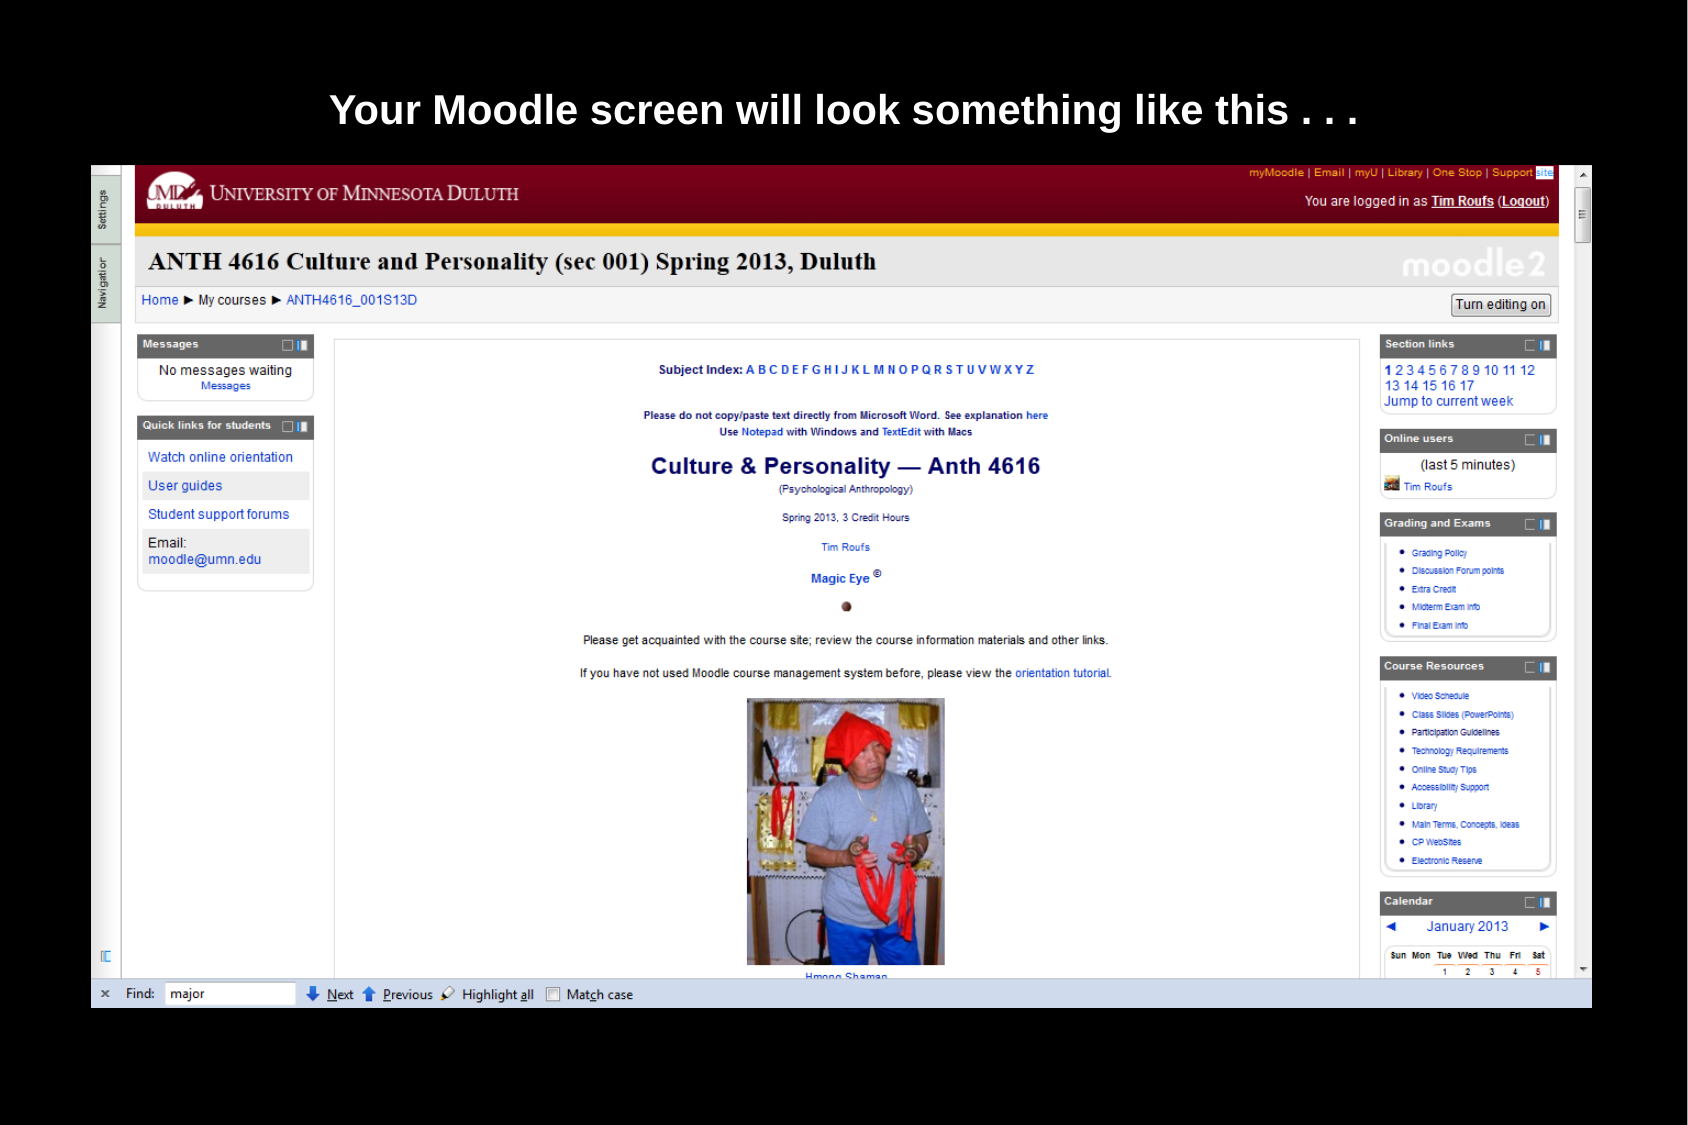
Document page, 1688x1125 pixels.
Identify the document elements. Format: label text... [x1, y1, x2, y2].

picture [91, 164, 1592, 1008]
text_box Your Moodle screen will look something like this . . . [206, 75, 1482, 141]
